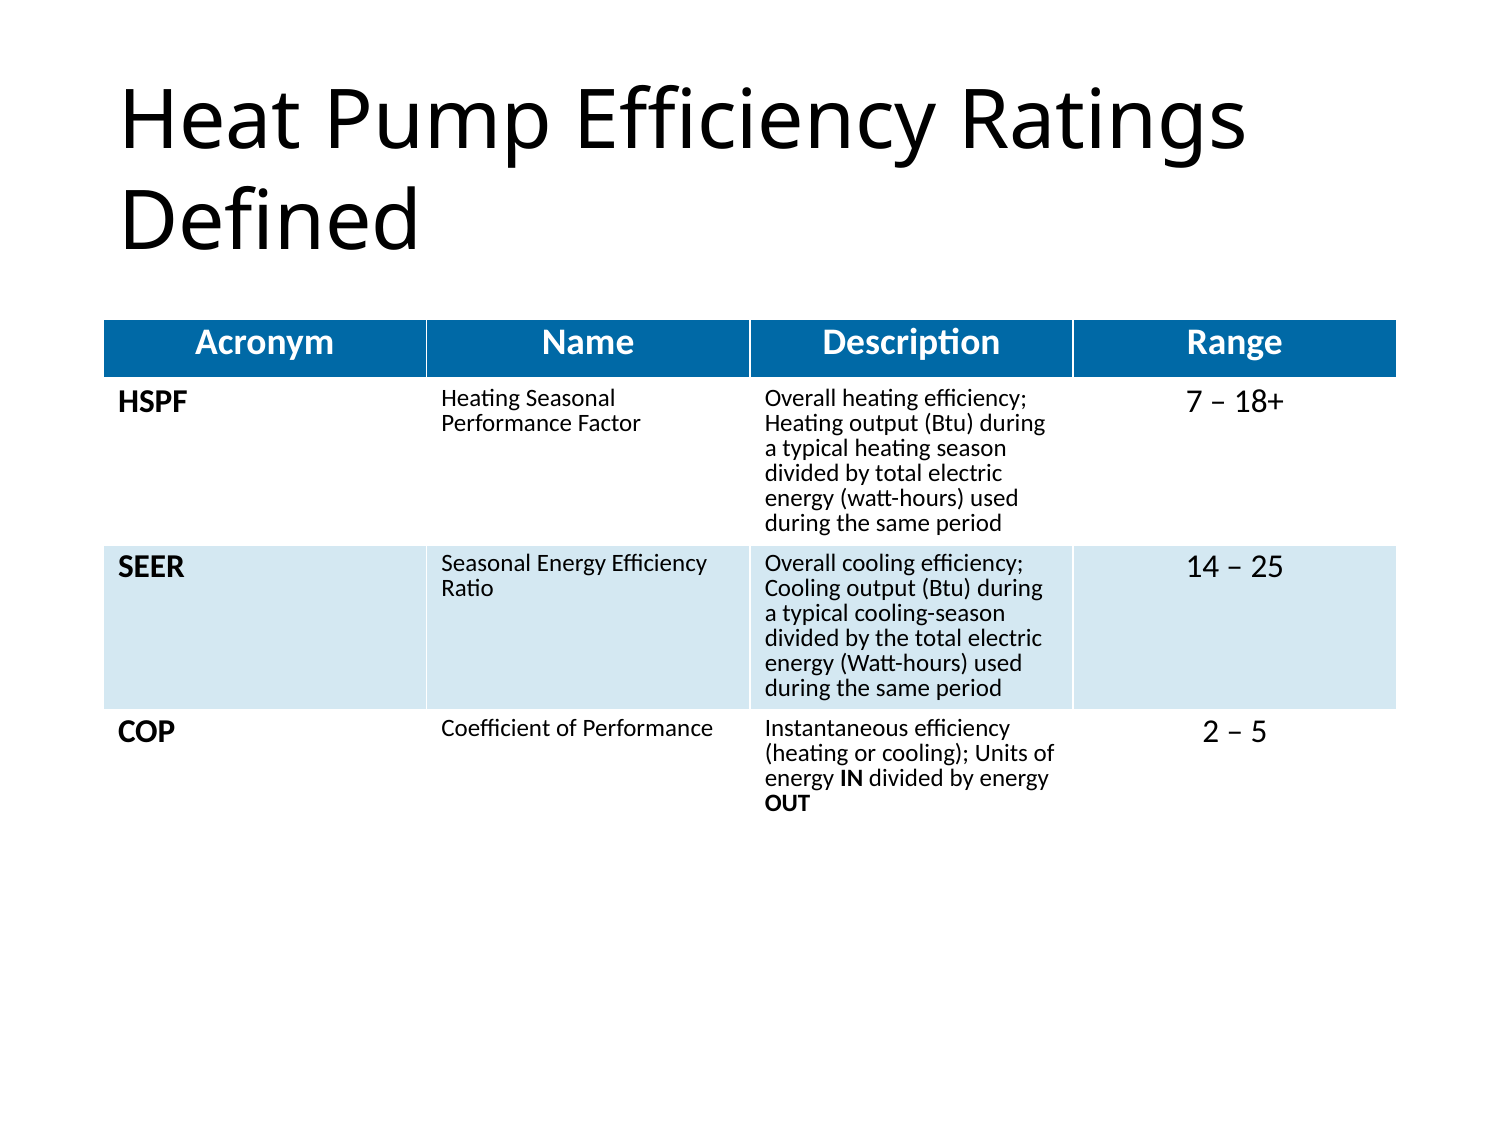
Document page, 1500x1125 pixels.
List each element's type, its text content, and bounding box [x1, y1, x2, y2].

table_header Range [1074, 320, 1396, 377]
table_cell Instantaneous efficiency (heating or cooling); Units of energy IN divided by energy OUT [751, 711, 1072, 825]
table_header Acronym [104, 320, 426, 377]
table_cell 7 – 18+ [1074, 382, 1396, 544]
title Heat Pump Efficiency Ratings Defined [103, 59, 1397, 278]
table_header Description [751, 320, 1072, 377]
table_header Name [427, 320, 749, 377]
table_cell HSPF [104, 382, 426, 544]
table_cell Heating Seasonal Performance Factor [427, 382, 749, 544]
table_cell COP [104, 711, 426, 825]
table_cell Seasonal Energy Efficiency Ratio [427, 546, 749, 709]
table_cell SEER [104, 546, 426, 709]
table_cell Overall heating efficiency; Heating output (Btu) during a typical heating season divided by total electric energy (watt-hours) used during the same period [751, 382, 1072, 544]
table_cell Overall cooling efficiency; Cooling output (Btu) during a typical cooling-season divided by the total electric energy (Watt-hours) used during the same period [751, 546, 1072, 709]
table_cell 14 – 25 [1074, 546, 1396, 709]
table_cell 2 – 5 [1074, 711, 1396, 825]
table_cell Coefficient of Performance [427, 711, 749, 825]
